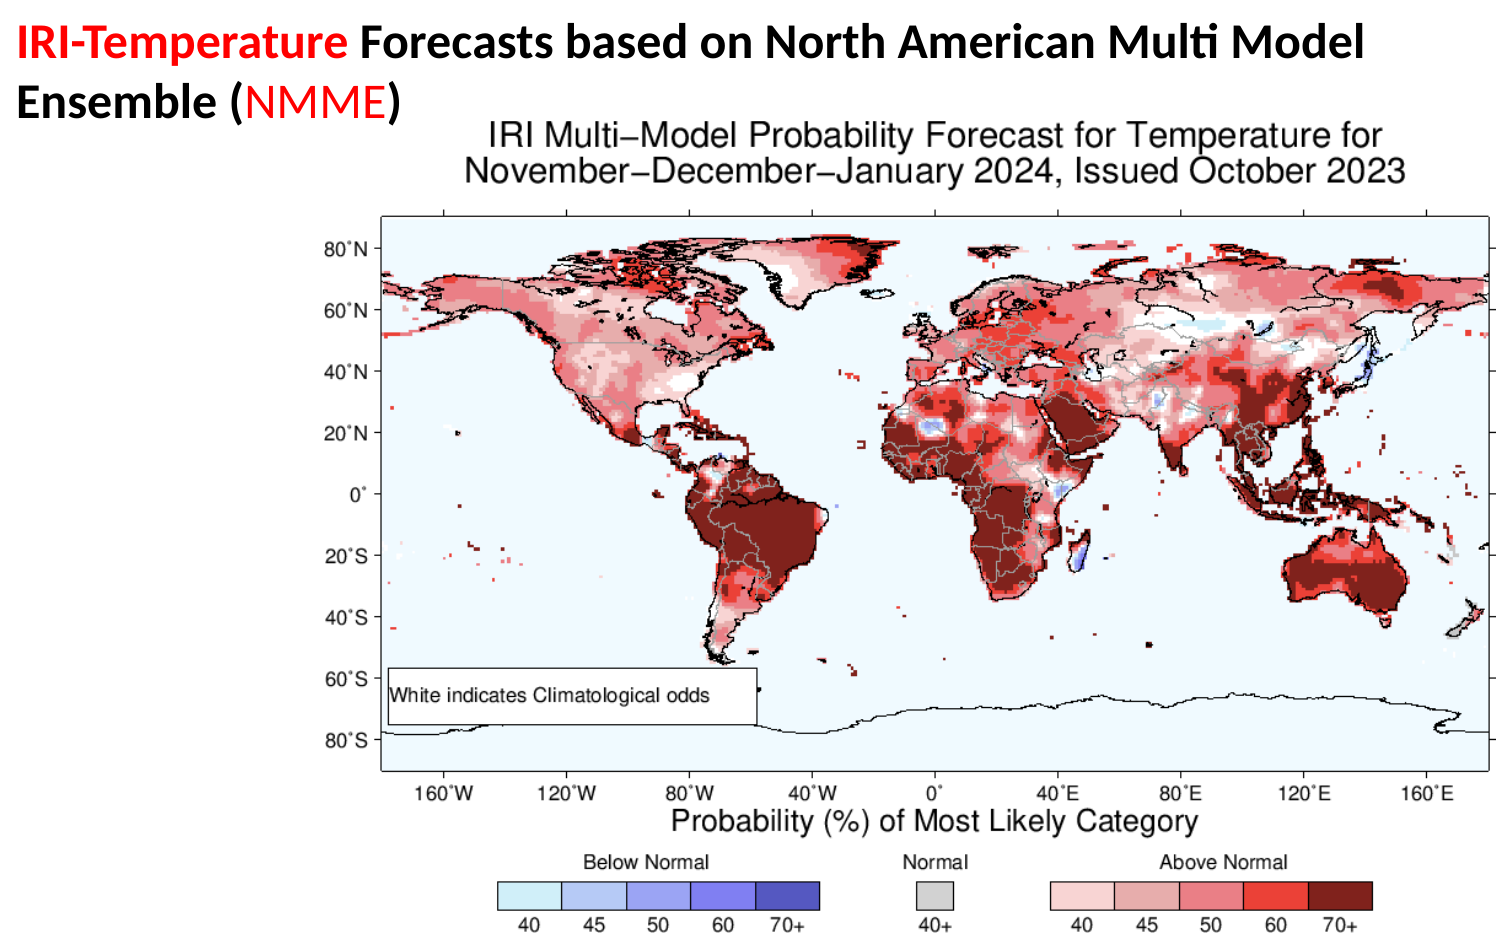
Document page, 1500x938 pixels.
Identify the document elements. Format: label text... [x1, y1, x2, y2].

picture [324, 119, 1496, 933]
text_box IRI-Temperature Forecasts based on North American Multi Model Ensemble (NMME) [1, 1, 1500, 136]
